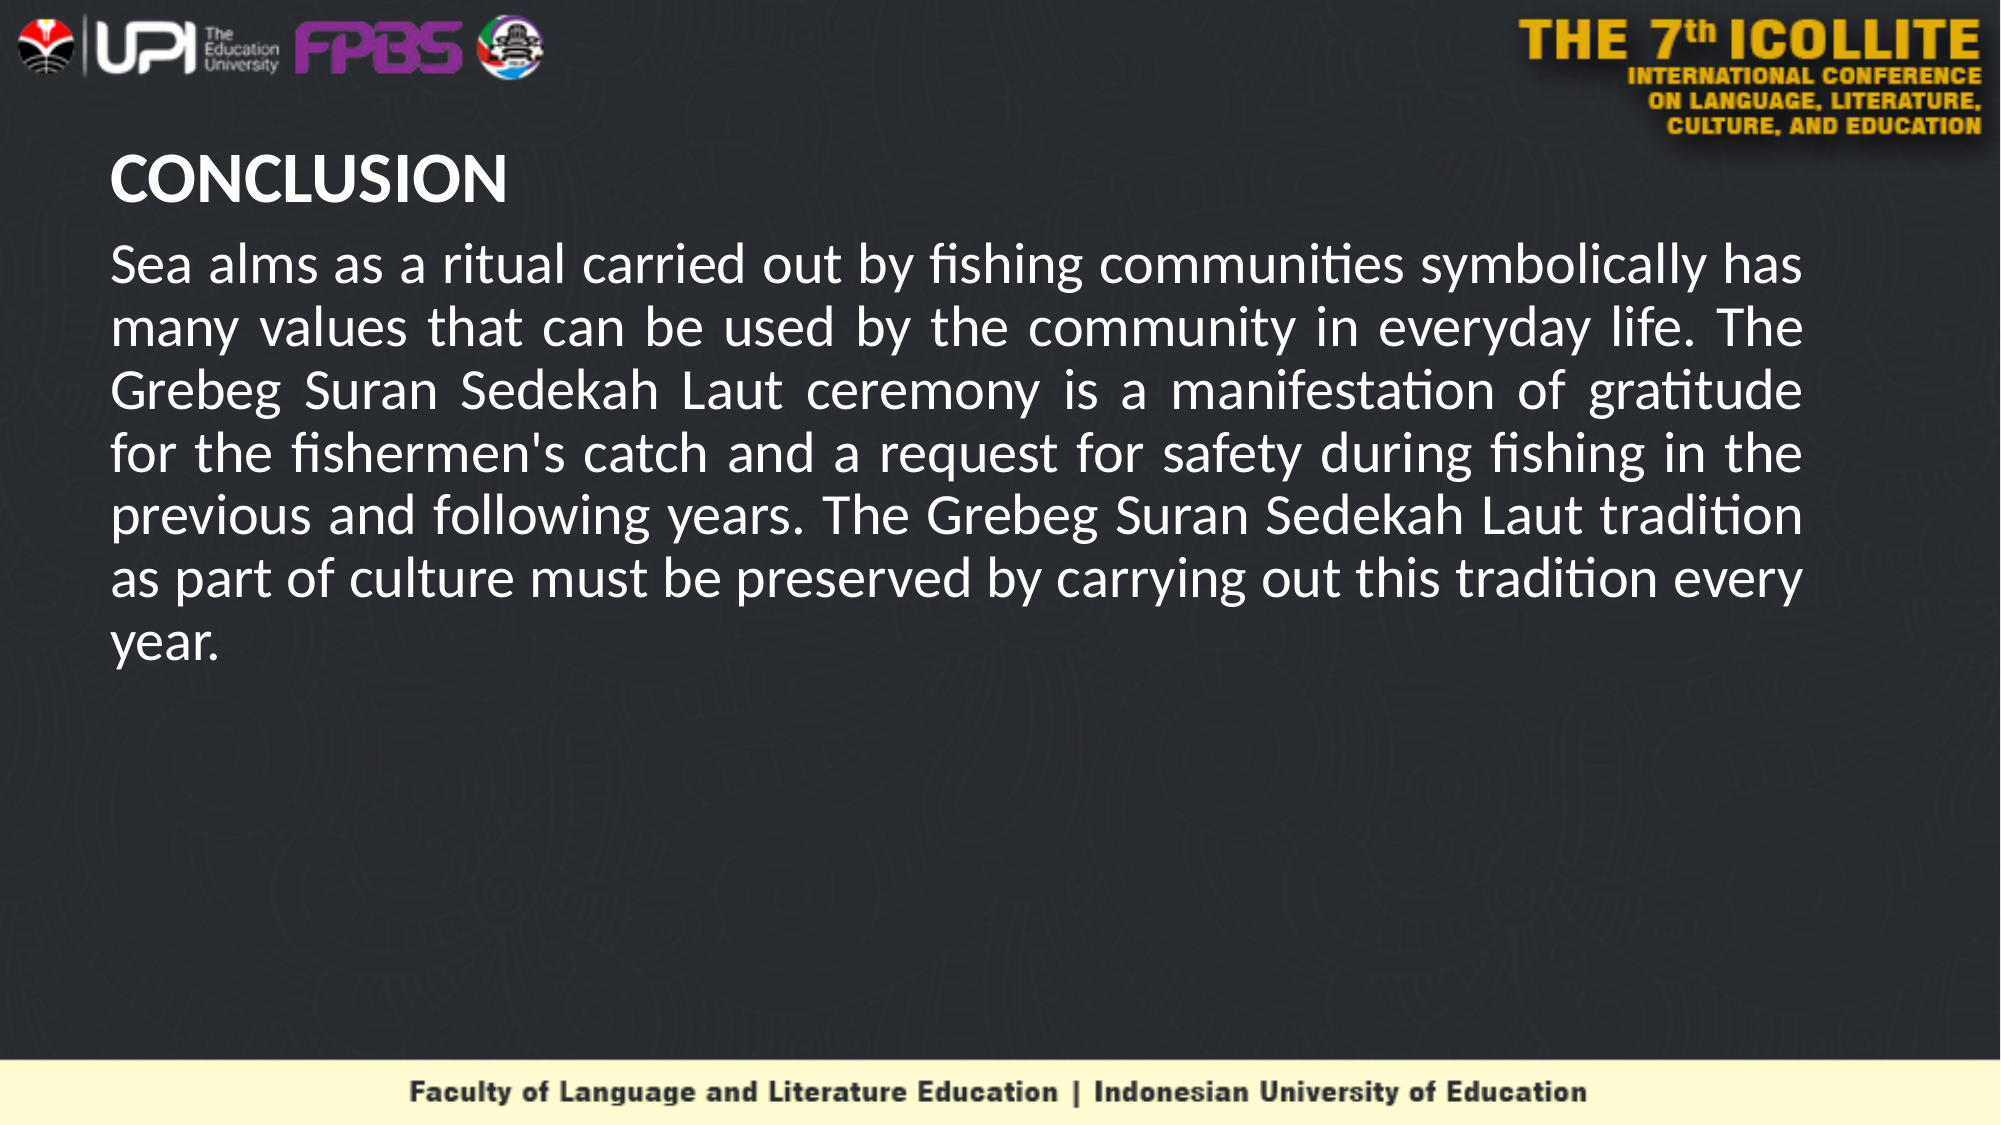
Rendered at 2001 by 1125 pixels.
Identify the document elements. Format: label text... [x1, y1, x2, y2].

list Sea alms as a ritual carried out by fishing communities symbolically has many values that can be used by the community in everyday life. The Grebeg Suran Sedekah Laut ceremony is a manifestation of gratitude for the fishermen's catch and a request for safety during fishing in the previous and following years. The Grebeg Suran Sedekah Laut tradition as part of culture must be preserved by carrying out this tradition every year. [95, 225, 1821, 940]
title CONCLUSION [95, 131, 1821, 225]
picture [0, 0, 2001, 1125]
